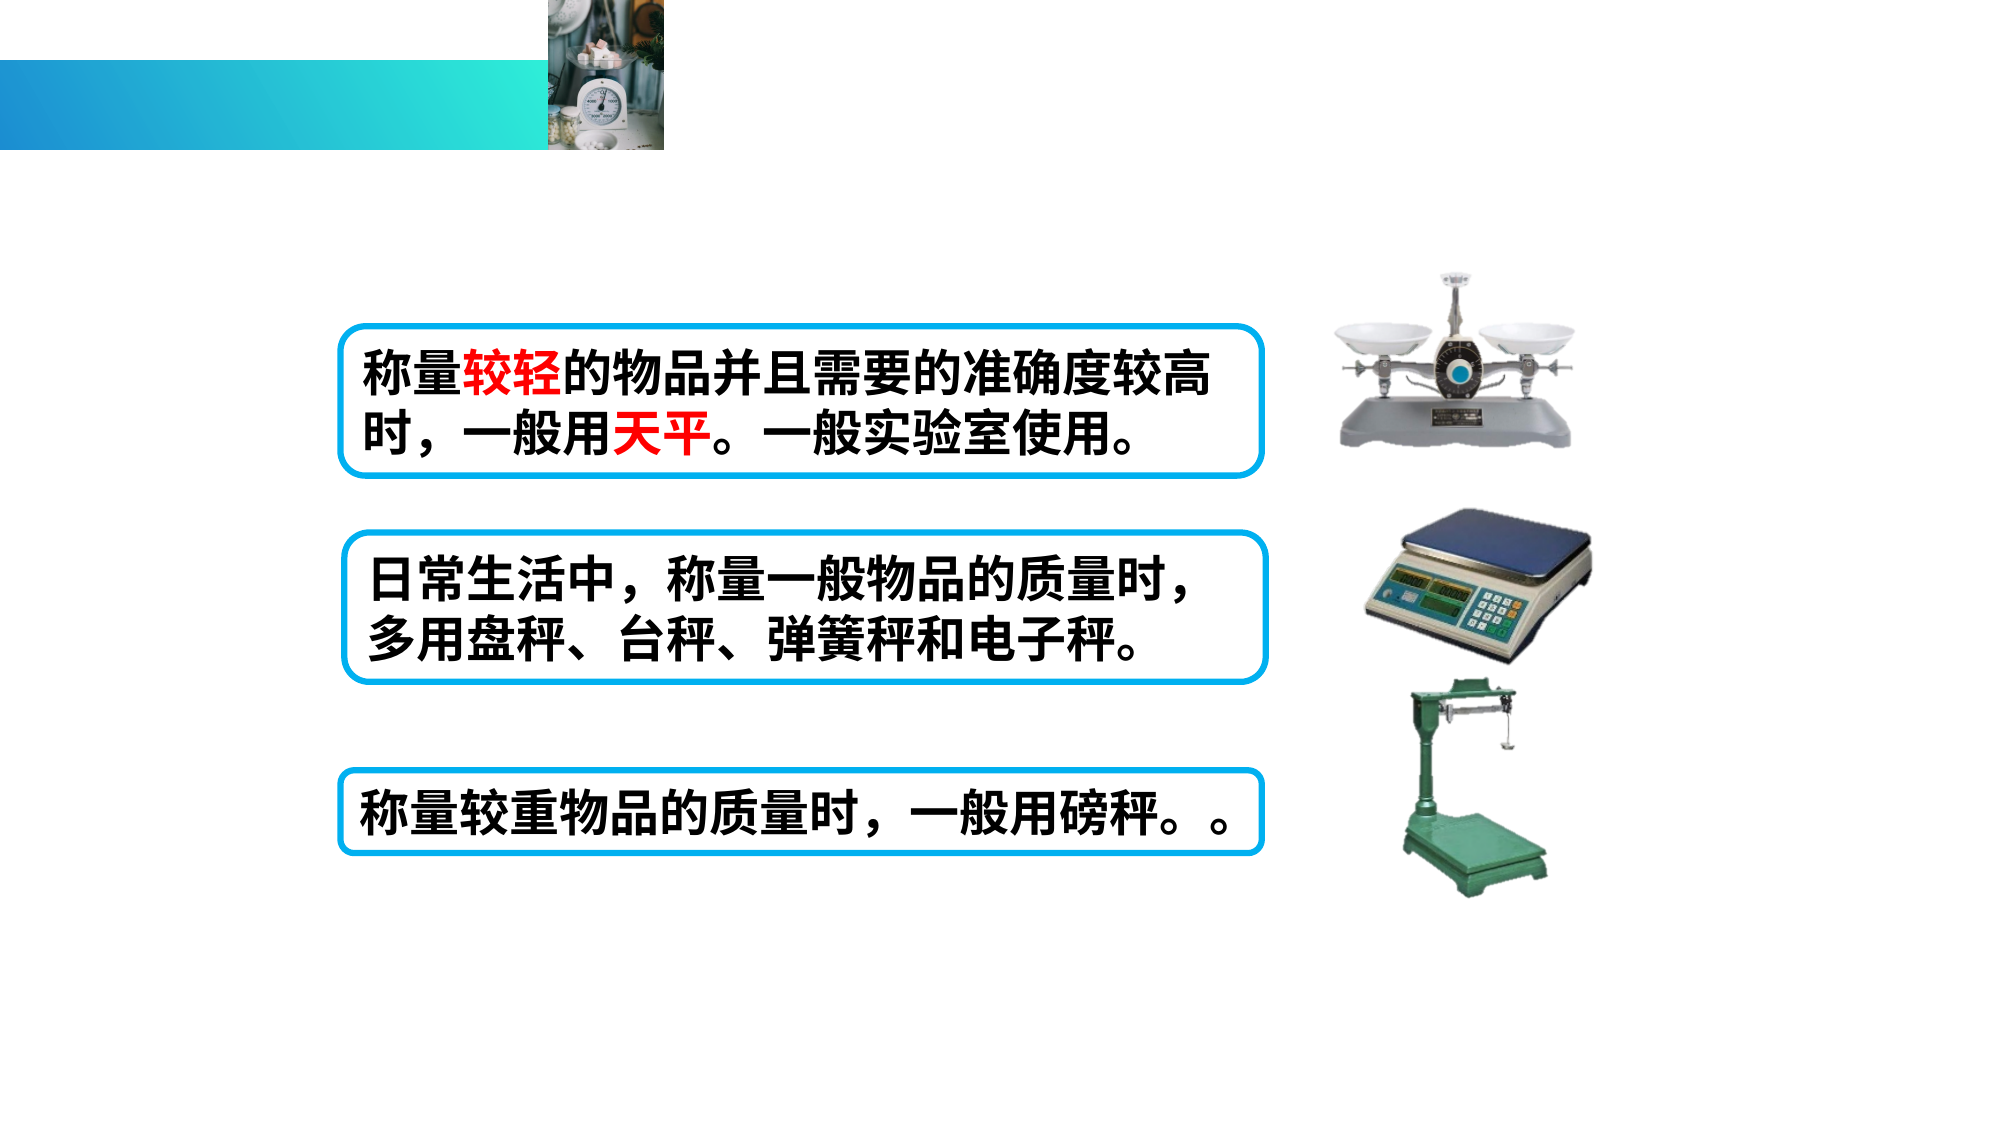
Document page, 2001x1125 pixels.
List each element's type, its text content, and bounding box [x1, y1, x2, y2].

text_box 称量较重物品的质量时，一般用磅秤。。 [340, 770, 1262, 854]
text_box 称量较轻的物品并且需要的准确度较高时，一般用天平。一般实验室使用。 [340, 326, 1262, 476]
picture [1344, 503, 1615, 913]
picture [548, 0, 664, 150]
picture [1311, 255, 1601, 457]
text_box 日常生活中，称量一般物品的质量时，多用盘秤、台秤、弹簧秤和电子秤。 [344, 532, 1266, 682]
